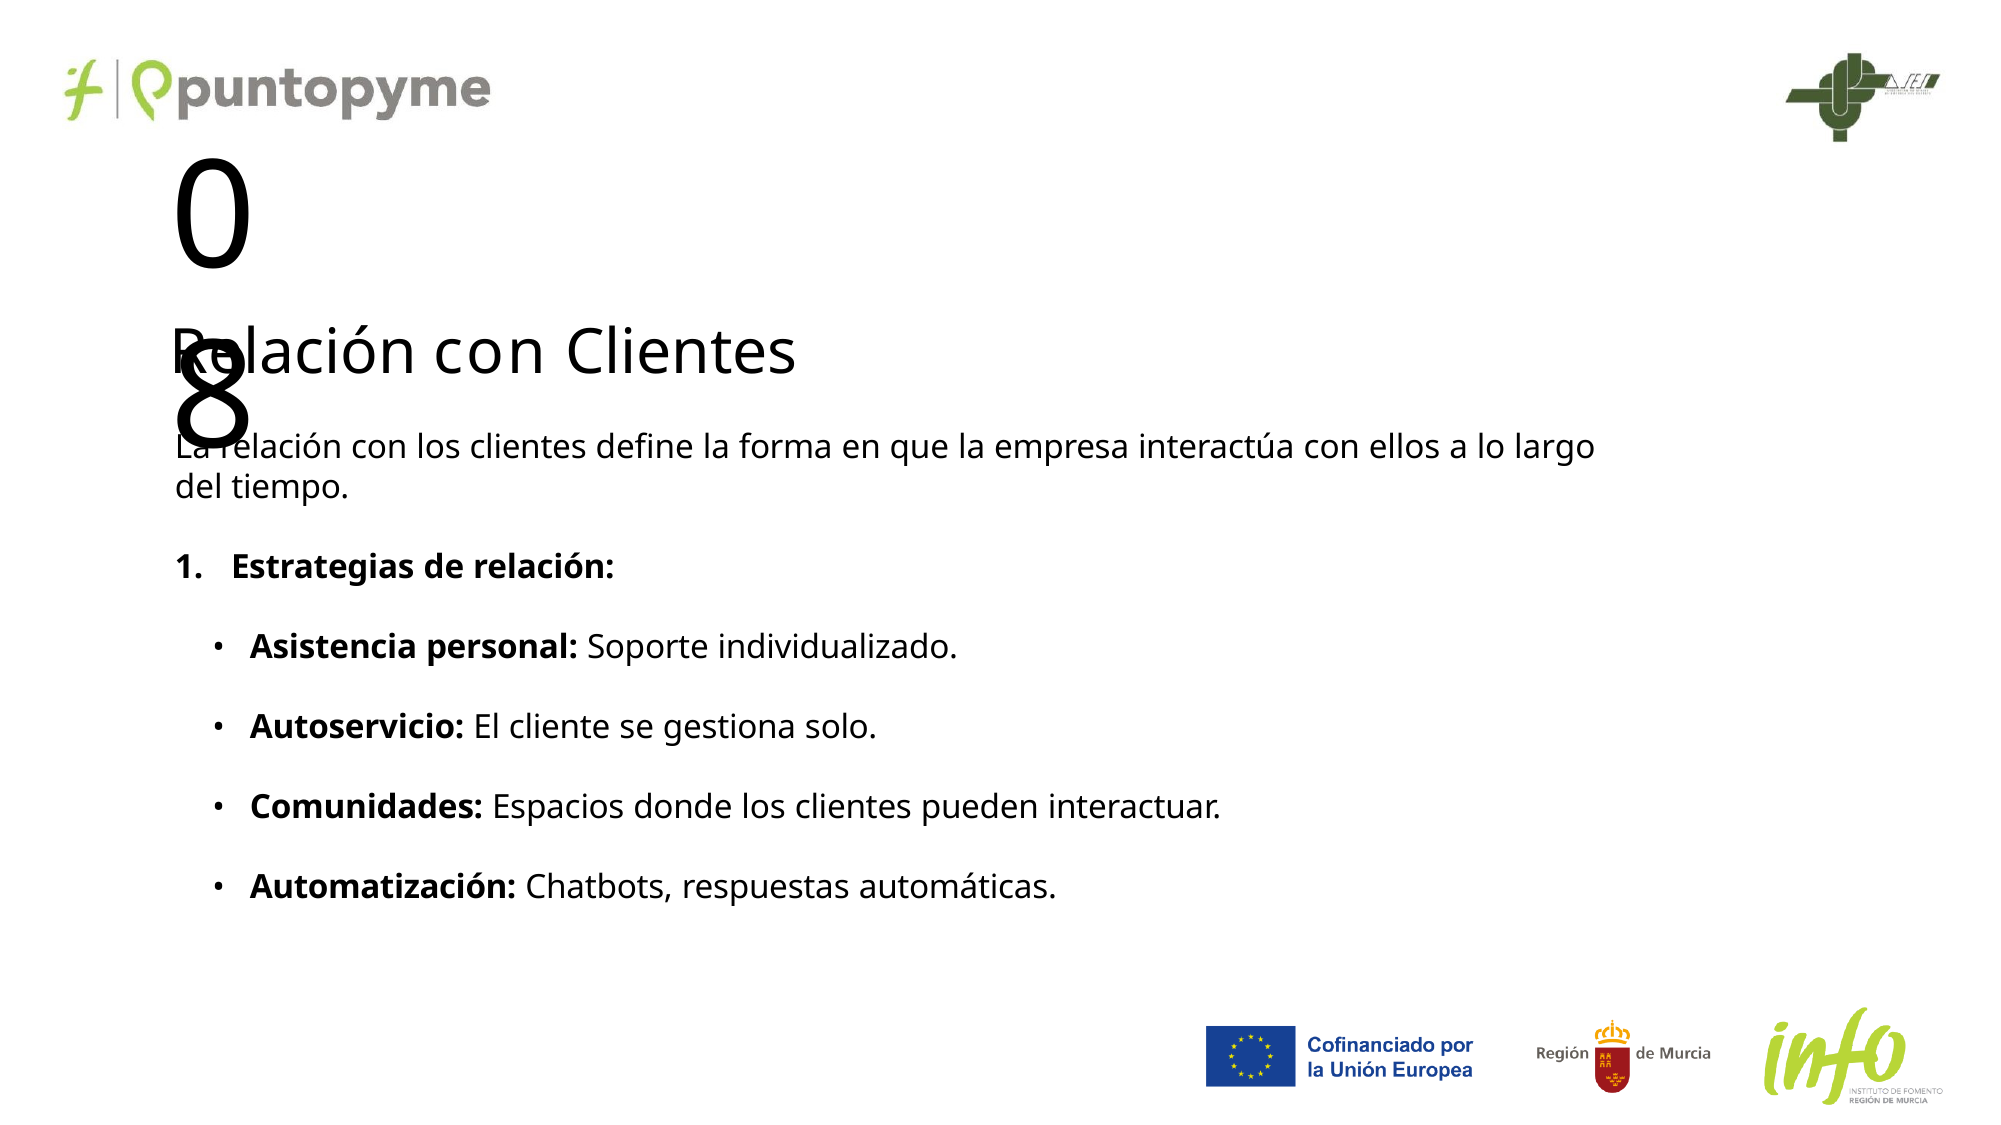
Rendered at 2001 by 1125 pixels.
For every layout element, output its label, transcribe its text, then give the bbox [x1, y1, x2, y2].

picture [62, 56, 496, 130]
title 08 [168, 115, 339, 309]
text_box Relación con Clientes La relación con los clientes define la forma en que la empresa interactúa con ellos a lo largo del tiempo. Estrategias de relación: Asistencia personal: Soporte individualizado. Autoservicio: El cliente se gestiona solo. Comunidades: Espacios donde los clientes pueden interactuar. Automatización: Chatbots, respuestas automáticas. [167, 309, 1601, 906]
picture [1205, 1007, 1943, 1105]
picture [1776, 44, 1946, 148]
